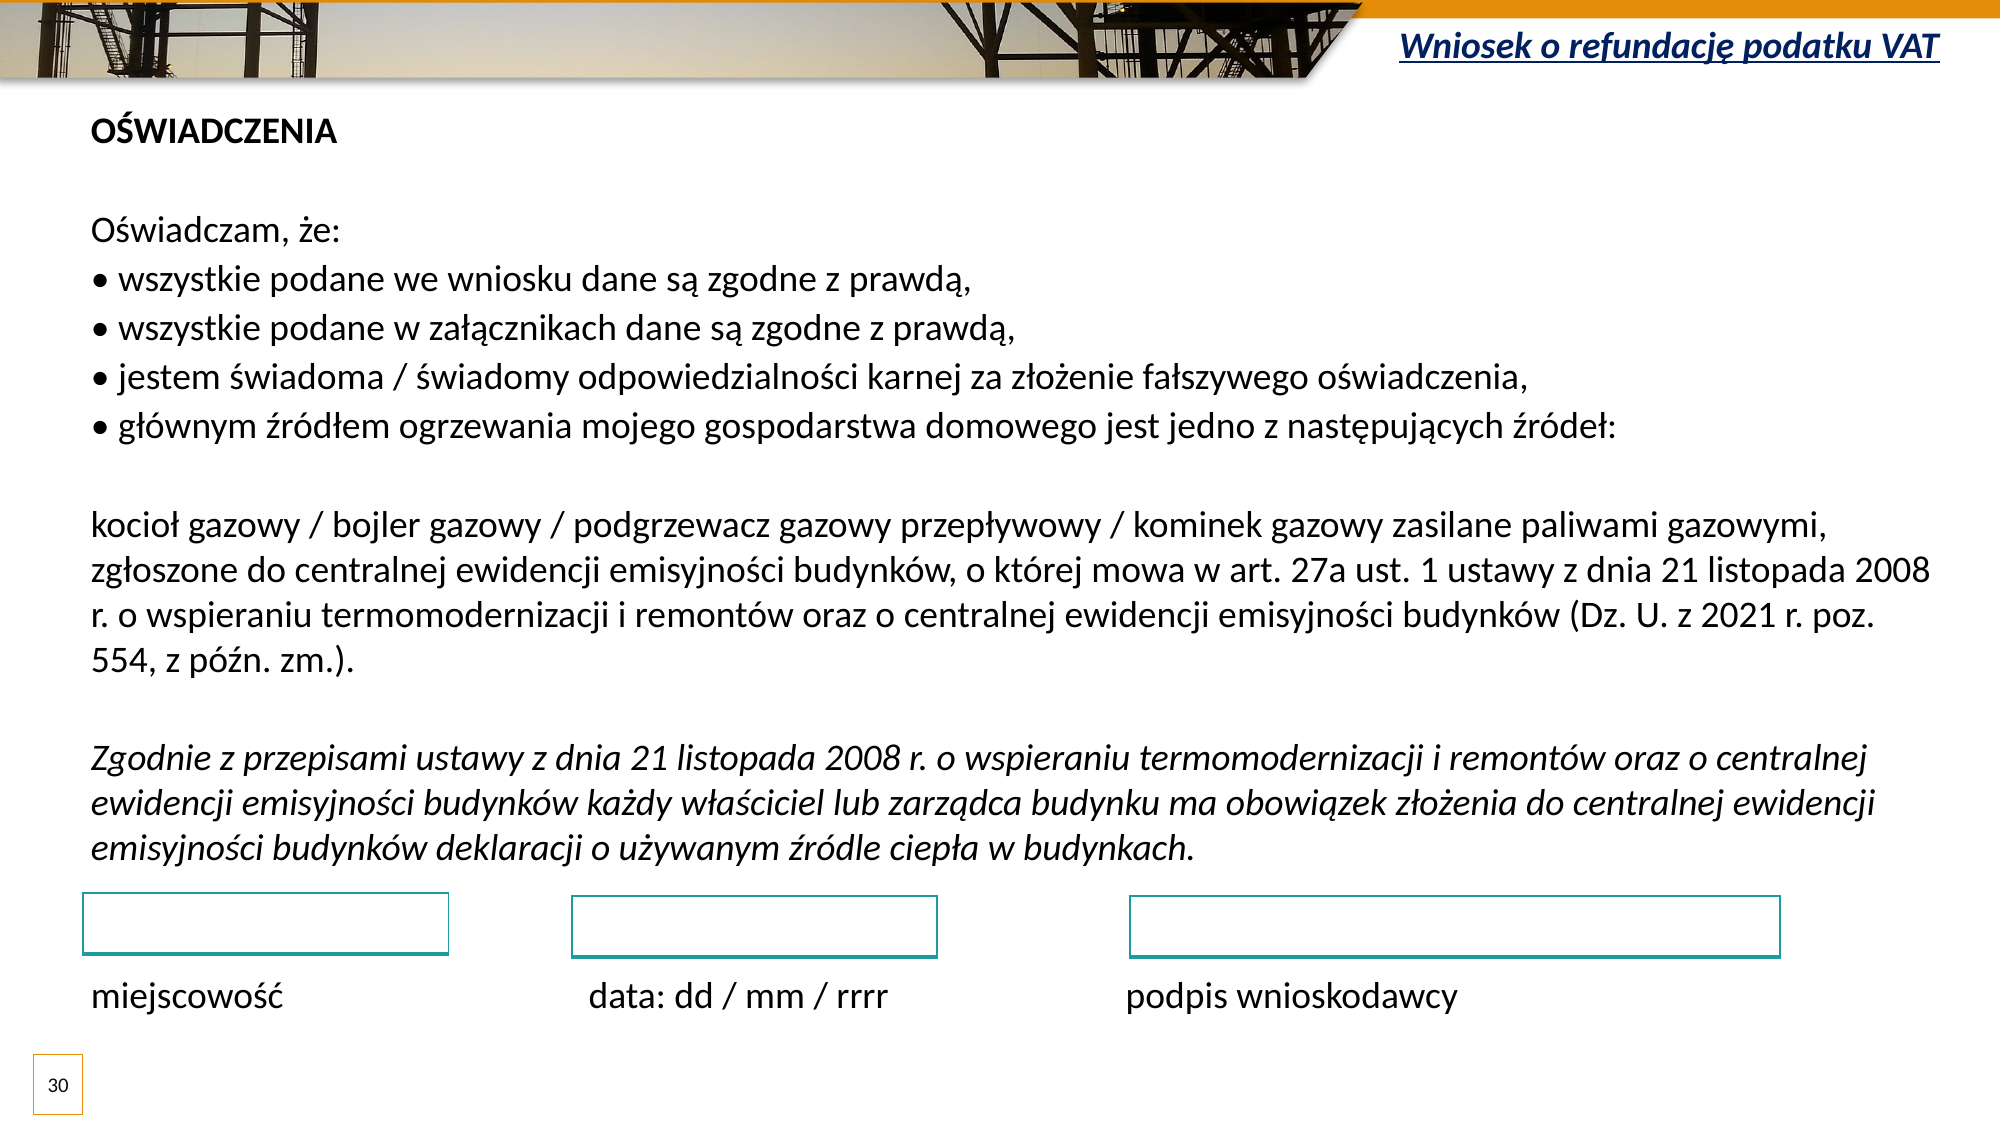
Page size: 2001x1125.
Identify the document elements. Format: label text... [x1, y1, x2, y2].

slide_number 30 [33, 1054, 83, 1115]
table_header [573, 897, 936, 955]
picture [0, 2, 1363, 78]
title Wniosek o refundację podatku VAT [1344, 13, 1995, 89]
list OŚWIADCZENIA Oświadczam, że: • wszystkie podane we wniosku dane są zgodne z prawdą, • wszystkie podane w załącznikach dane są zgodne z prawdą, • jestem świadoma / świadomy odpowiedzialności karnej za złożenie fałszywego oświadczenia, • głównym źródłem ogrzewania mojego gospodarstwa domowego jest jedno z następujących źródeł: kocioł gazowy / bojler gazowy / podgrzewacz gazowy przepływowy / kominek gazowy zasilane paliwami gazowymi, zgłoszone do centralnej ewidencji emisyjności budynków, o której mowa w art. 27a ust. 1 ustawy z dnia 21 listopada 2008 r. o wspieraniu termomodernizacji i remontów oraz o centralnej ewidencji emisyjności budynków (Dz. U. z 2021 r. poz. 554, z późn. zm.). Zgodnie z przepisami ustawy z dnia 21 listopada 2008 r. o wspieraniu termomodernizacji i remontów oraz o centralnej ewidencji emisyjności budynków każdy właściciel lub zarządca budynku ma obowiązek złożenia do centralnej ewidencji emisyjności budynków deklaracji o używanym źródle ciepła w budynkach. miejscowość data: dd / mm / rrrr podpis wnioskodawcy [68, 98, 1959, 1080]
table_header [1131, 897, 1779, 955]
table_header [84, 894, 448, 952]
